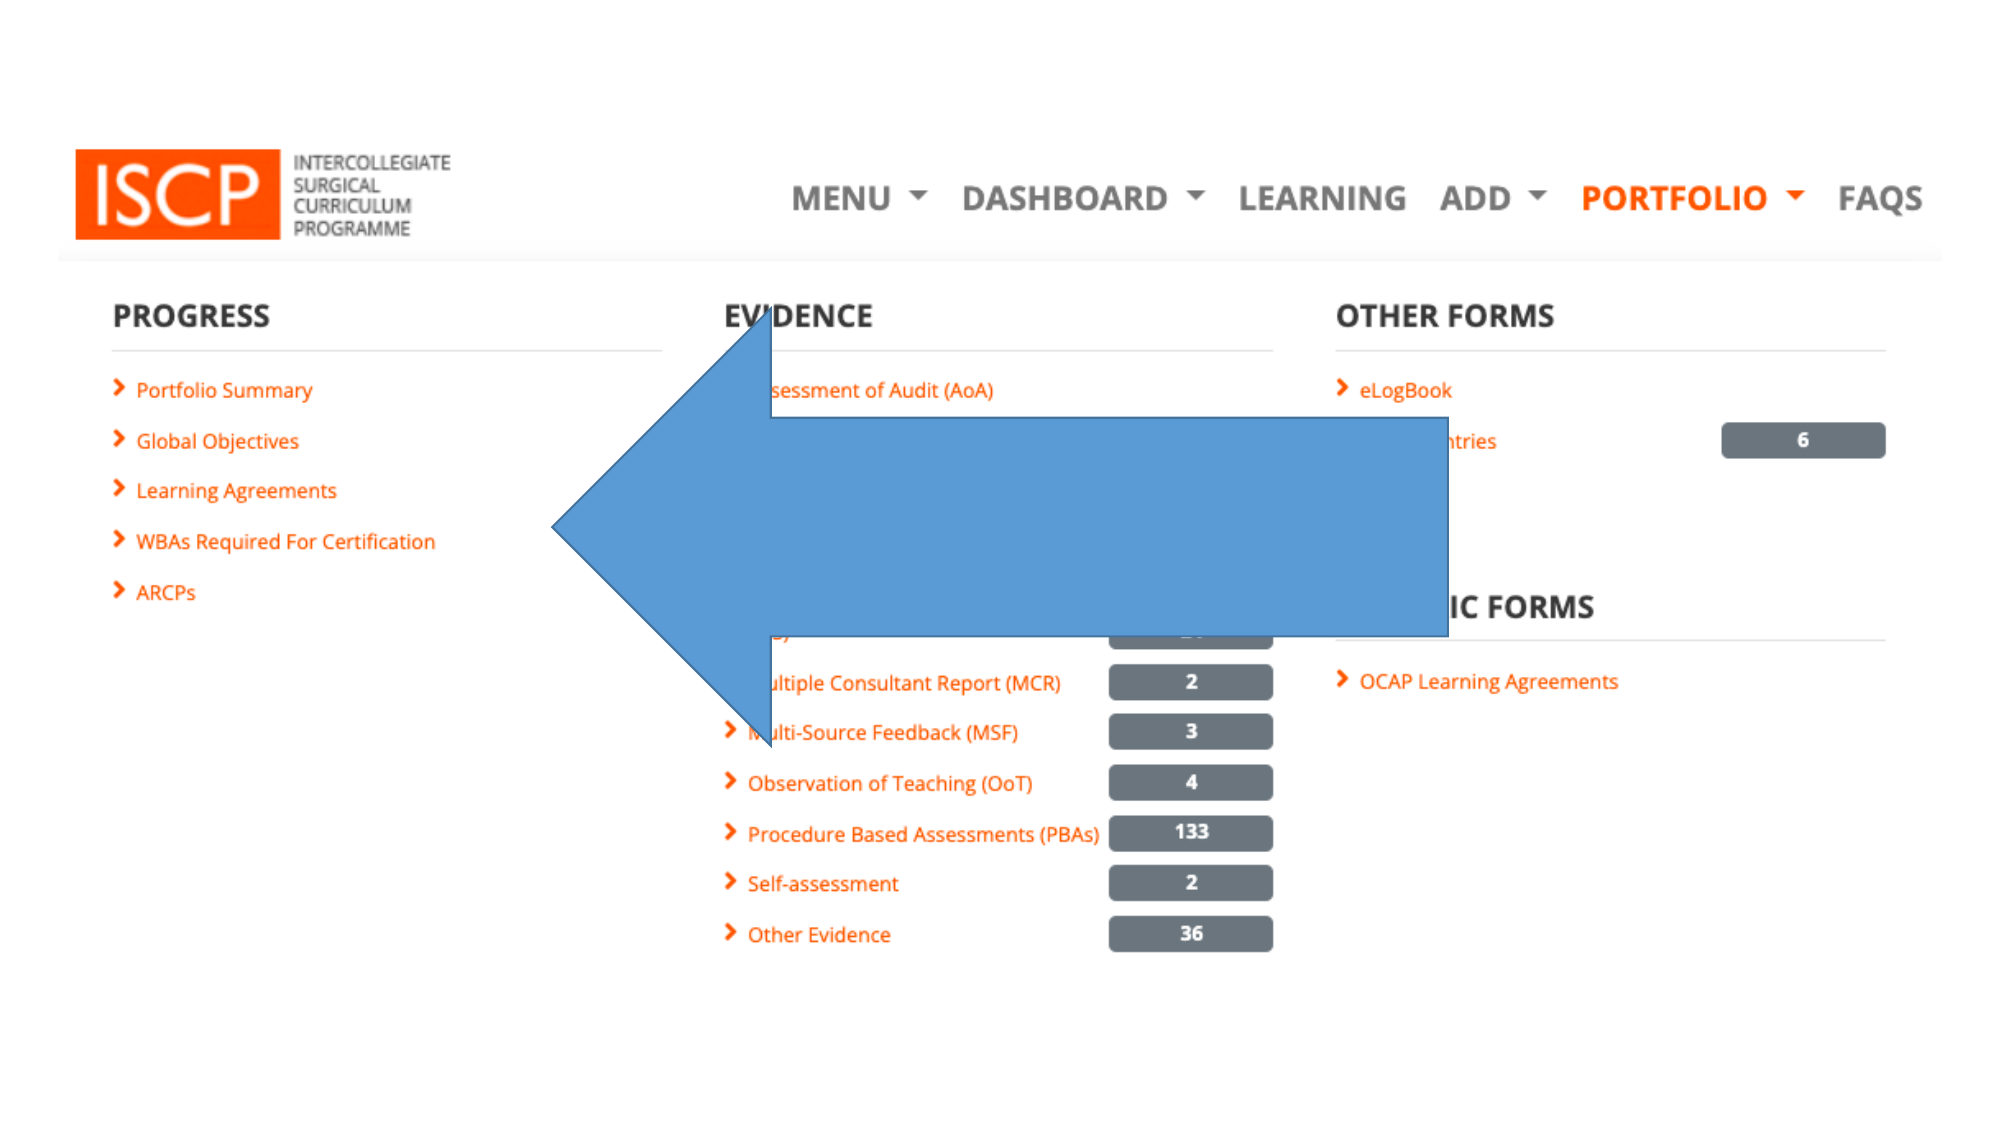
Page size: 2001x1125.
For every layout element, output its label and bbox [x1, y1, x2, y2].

list [58, 143, 1942, 982]
